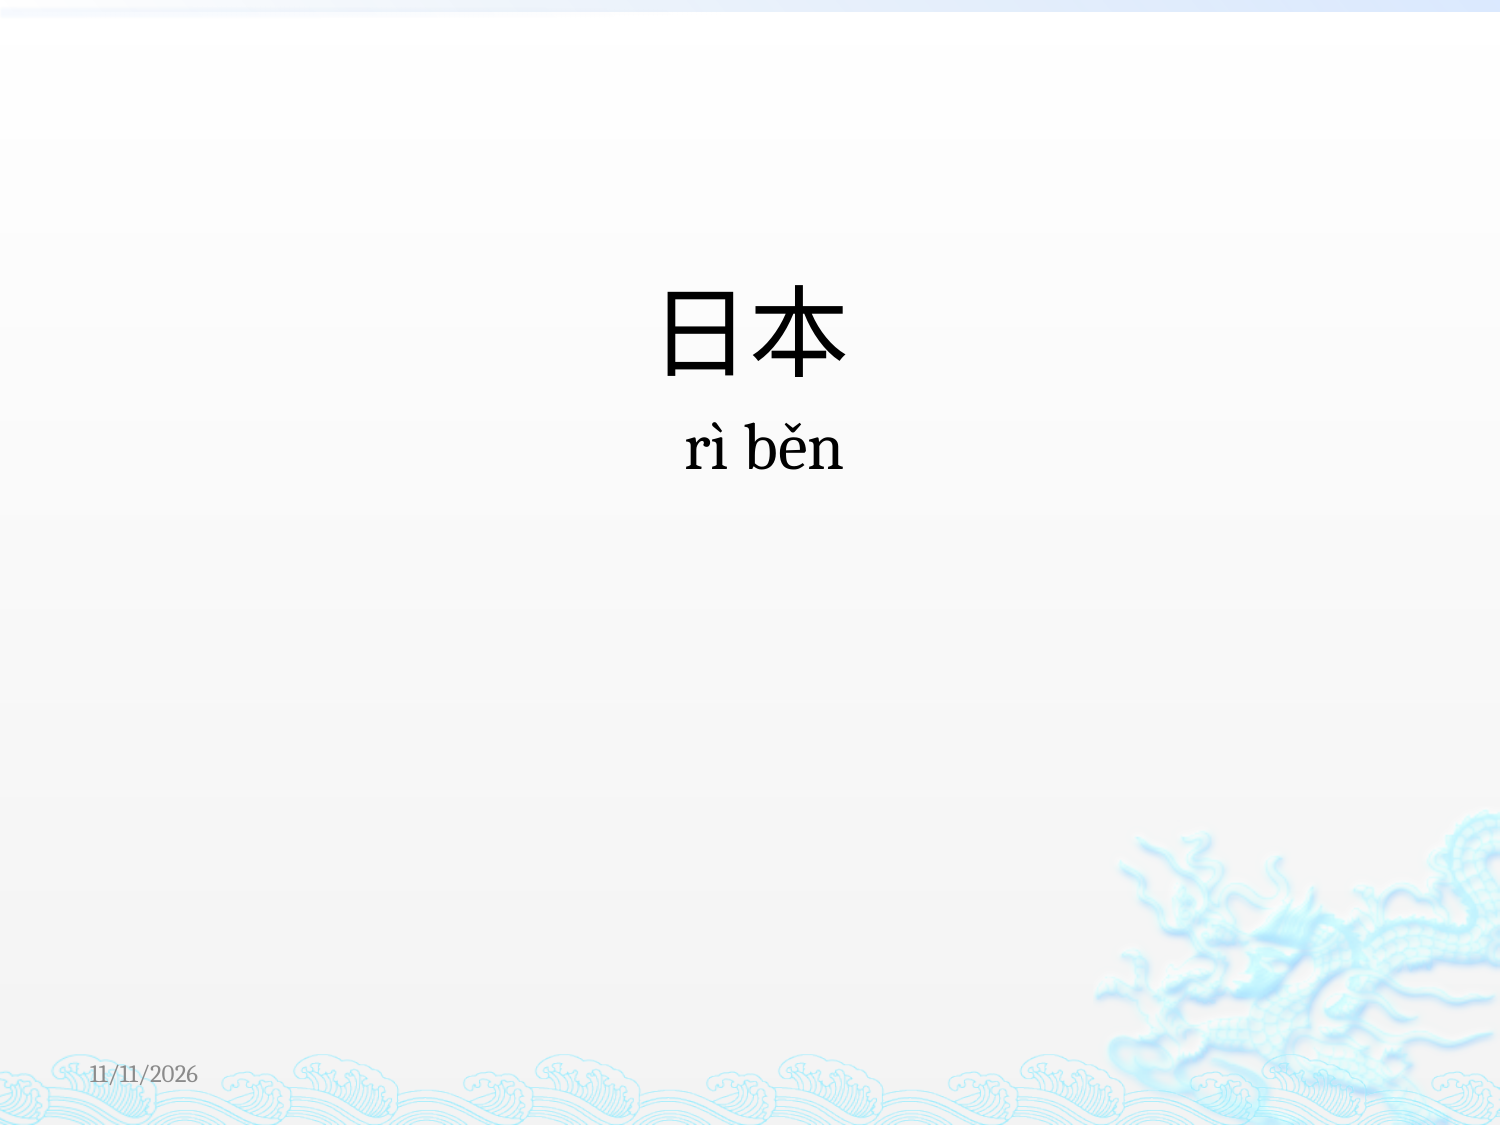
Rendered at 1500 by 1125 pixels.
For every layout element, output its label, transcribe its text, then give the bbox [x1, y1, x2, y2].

list 日本 rì běn [75, 262, 1425, 1005]
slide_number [75, 1042, 425, 1103]
